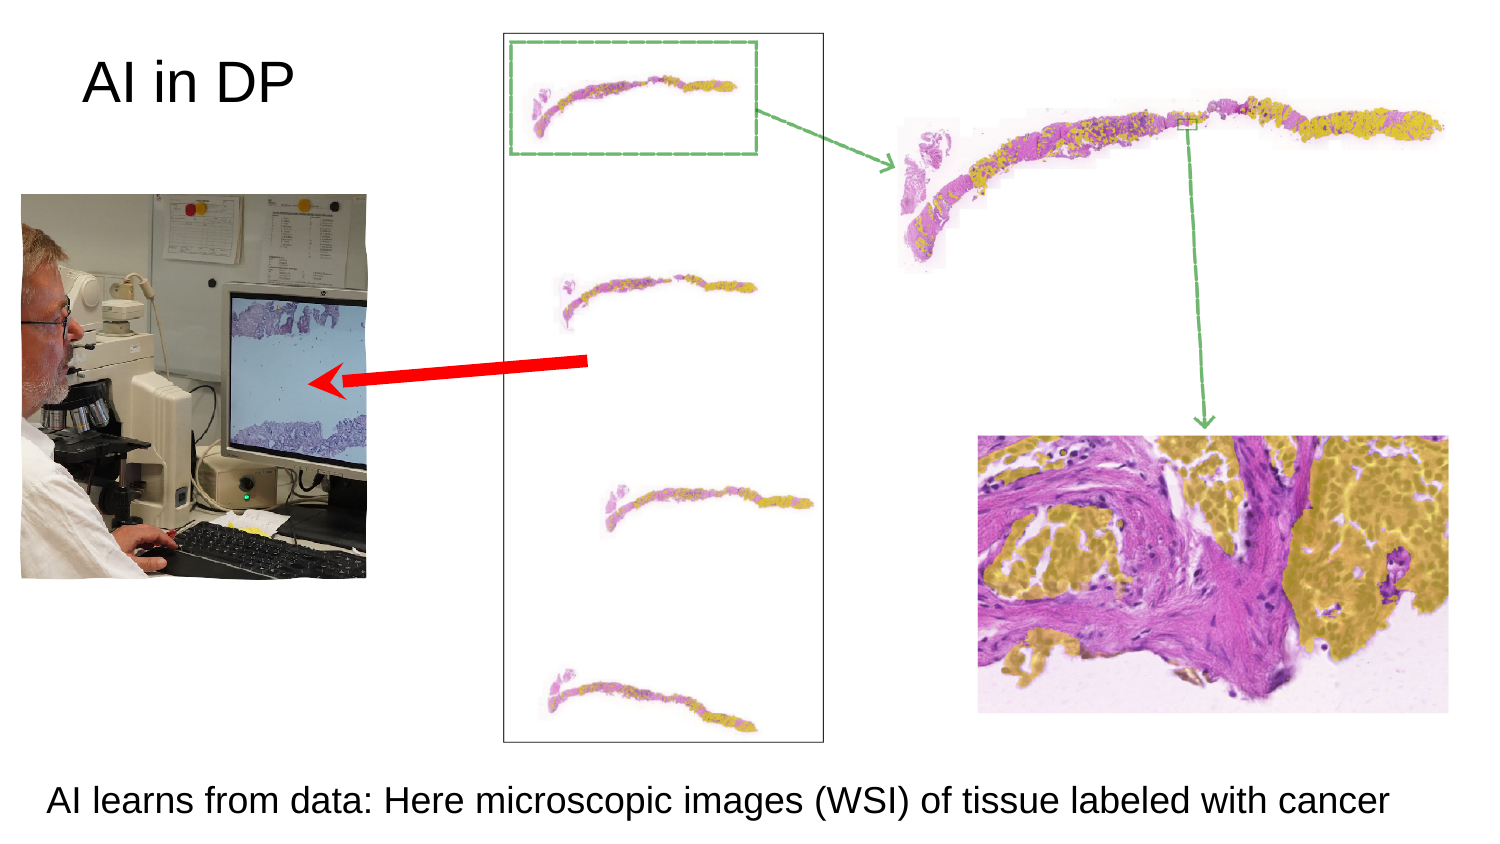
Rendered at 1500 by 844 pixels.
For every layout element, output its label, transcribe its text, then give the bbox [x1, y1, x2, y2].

picture [495, 29, 1480, 745]
text_box AI learns from data: Here microscopic images (WSI) of tissue labeled with cancer [31, 761, 1449, 828]
picture [20, 194, 368, 580]
title AI in DP [67, 43, 368, 138]
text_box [307, 360, 588, 385]
